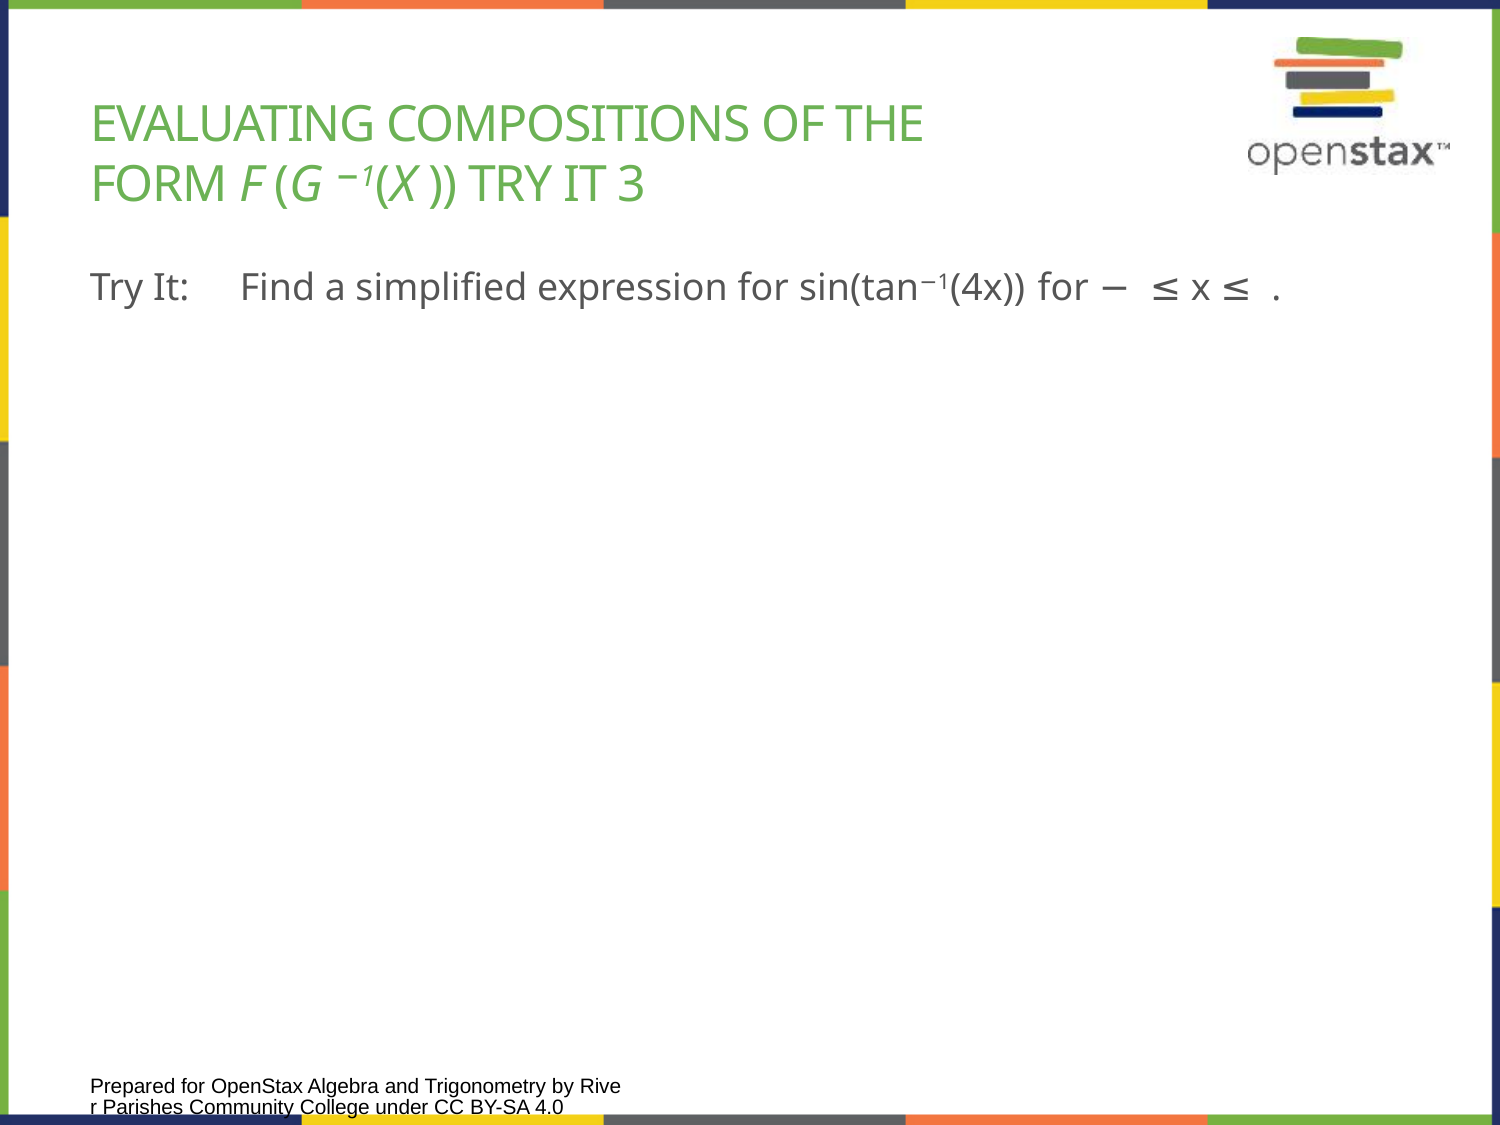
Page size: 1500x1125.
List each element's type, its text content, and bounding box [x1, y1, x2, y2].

picture [0, 0, 1500, 1125]
title Evaluating Compositions of the Form f (g −1(x )) try it 3 [75, 39, 1398, 220]
footer Prepared for OpenStax Algebra and Trigonometry by River Parishes Community College under CC BY-SA 4.0 [75, 1065, 638, 1112]
